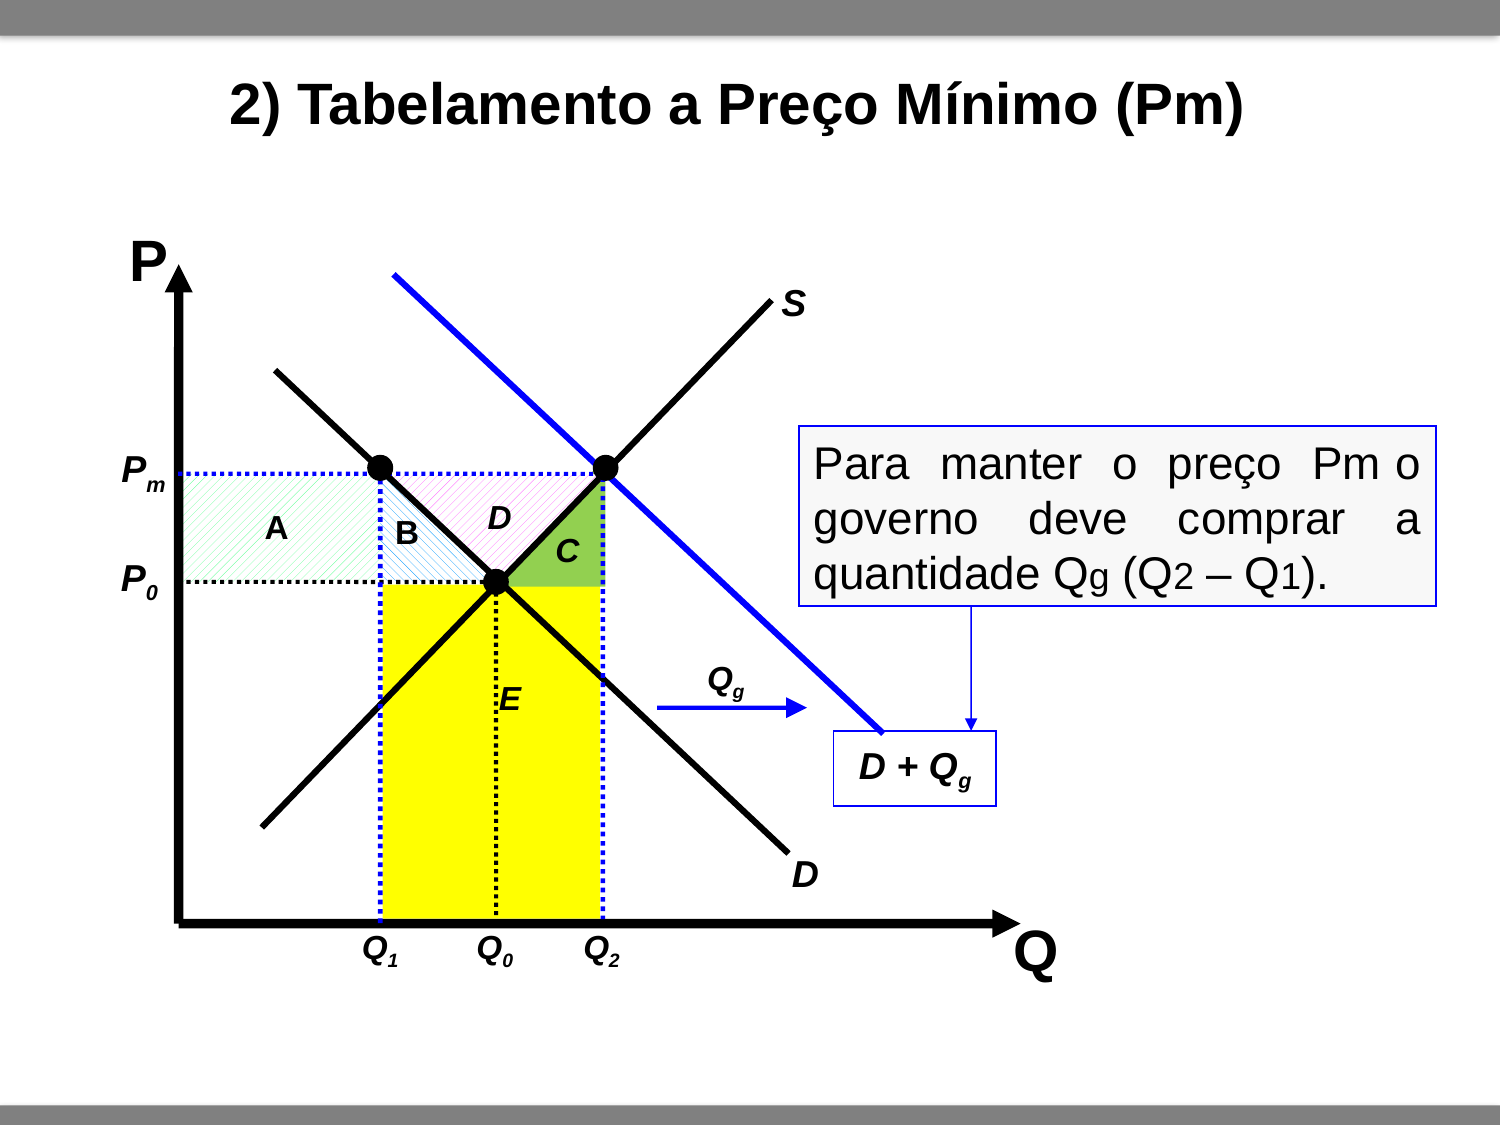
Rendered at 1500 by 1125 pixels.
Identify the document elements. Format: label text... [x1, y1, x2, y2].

text_box [174, 264, 183, 272]
text_box P [114, 215, 184, 272]
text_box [104, 274, 1437, 974]
text_box Q [998, 982, 1074, 991]
text_box 2) Tabelamento a Preço Mínimo (Pm) [39, 13, 1437, 189]
